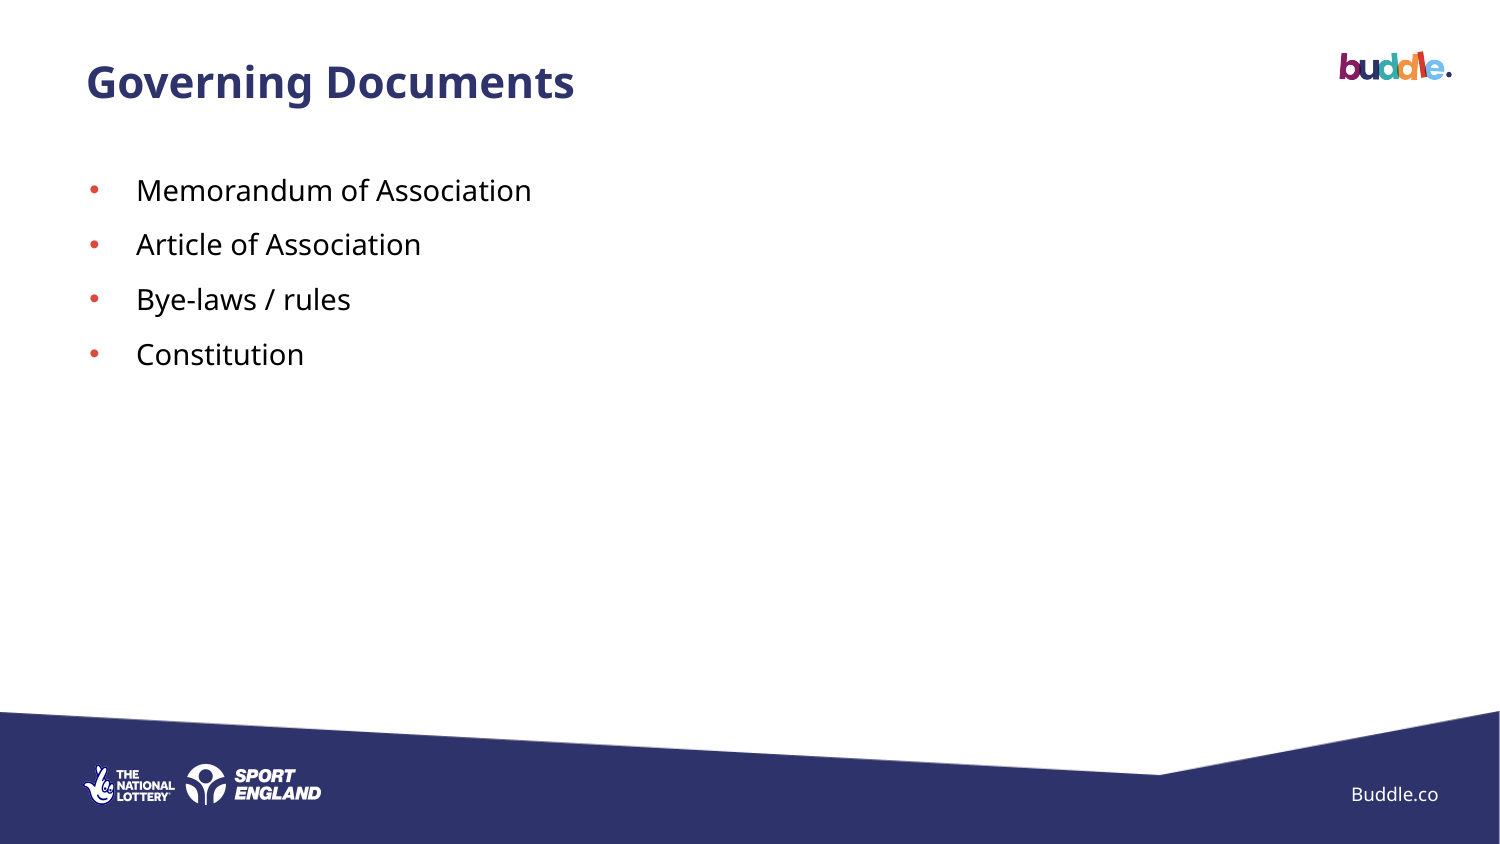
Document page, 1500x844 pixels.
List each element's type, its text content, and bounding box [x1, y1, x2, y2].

picture [0, 711, 1500, 844]
title Governing Documents [70, 53, 1292, 116]
picture [1338, 49, 1453, 81]
list Memorandum of Association Article of Association Bye-laws / rules Constitution [89, 167, 1102, 711]
